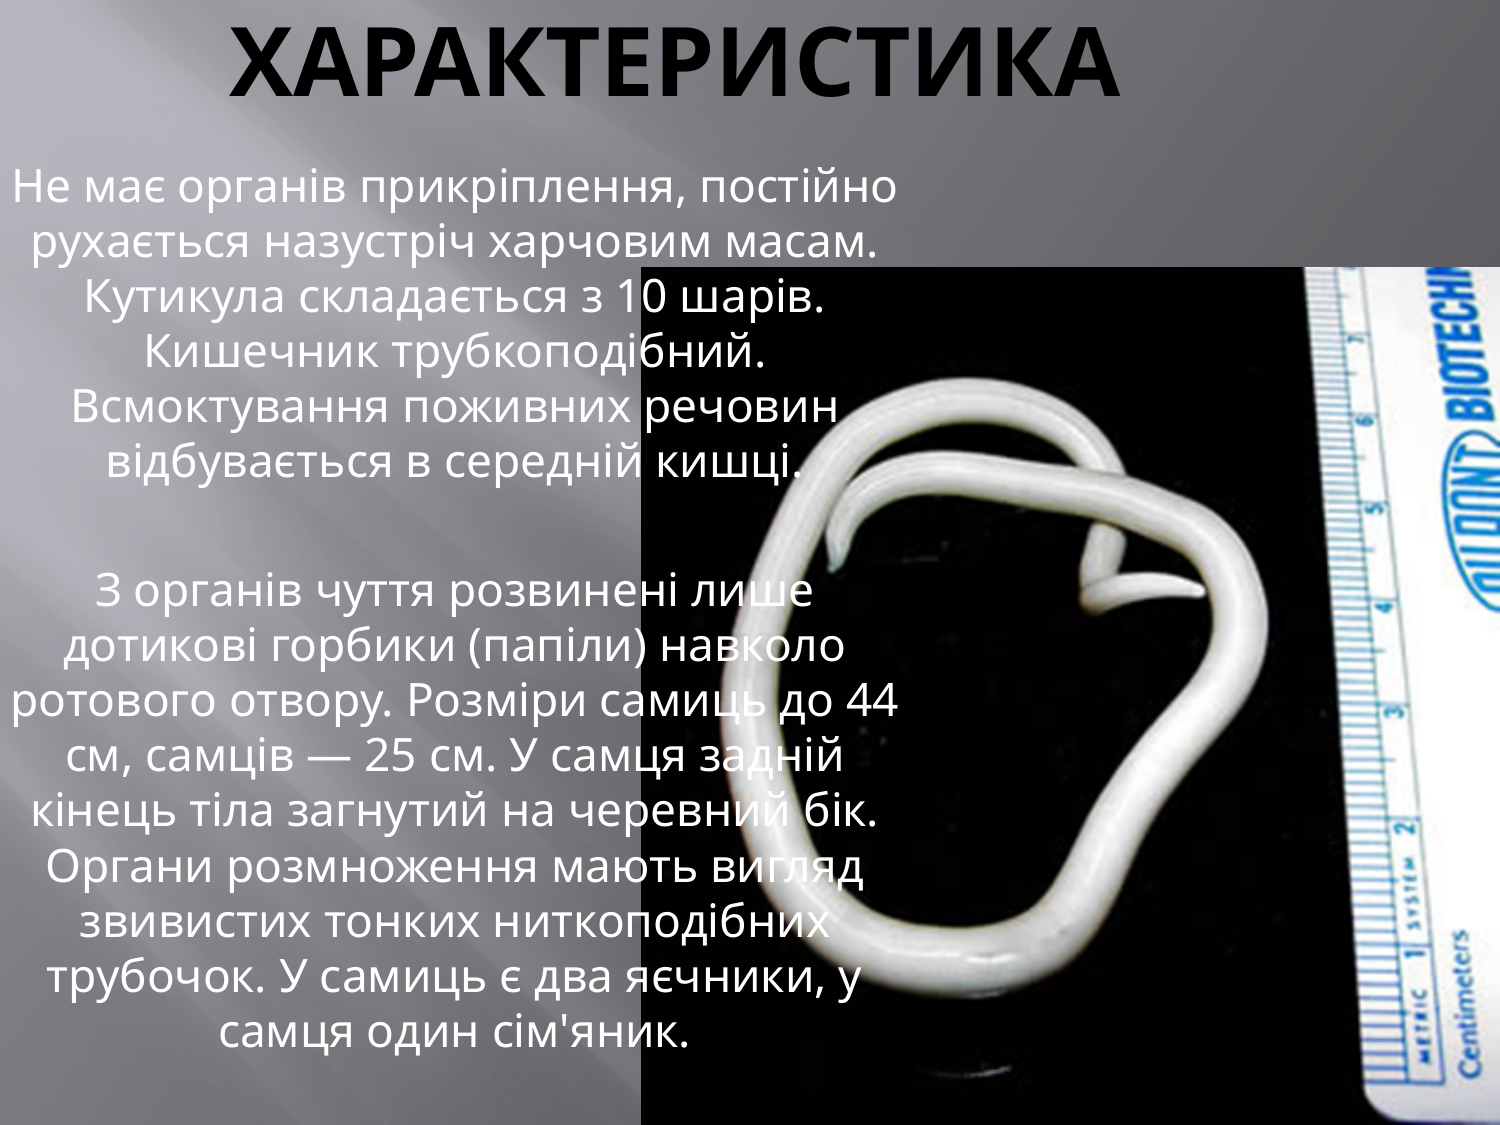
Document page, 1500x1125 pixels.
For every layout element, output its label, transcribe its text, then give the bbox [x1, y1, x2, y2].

title Характеристика [0, 0, 1350, 116]
picture [641, 266, 1500, 1125]
subtitle Не має органів прикріплення, постійно рухається назустріч харчовим масам. Кутикула складається з 10 шарів. Кишечник трубкоподібний. Всмоктування поживних речовин відбувається в середній кишці. З органів чуття розвинені лише дотикові горбики (папіли) навколо ротового отвору. Розміри самиць до 44 см, самців — 25 см. У самця задній кінець тіла загнутий на черевний бік. Органи розмноження мають вигляд звивистих тонких ниткоподібних трубочок. У самиць є два яєчники, у самця один сім'яник. [0, 149, 916, 1125]
